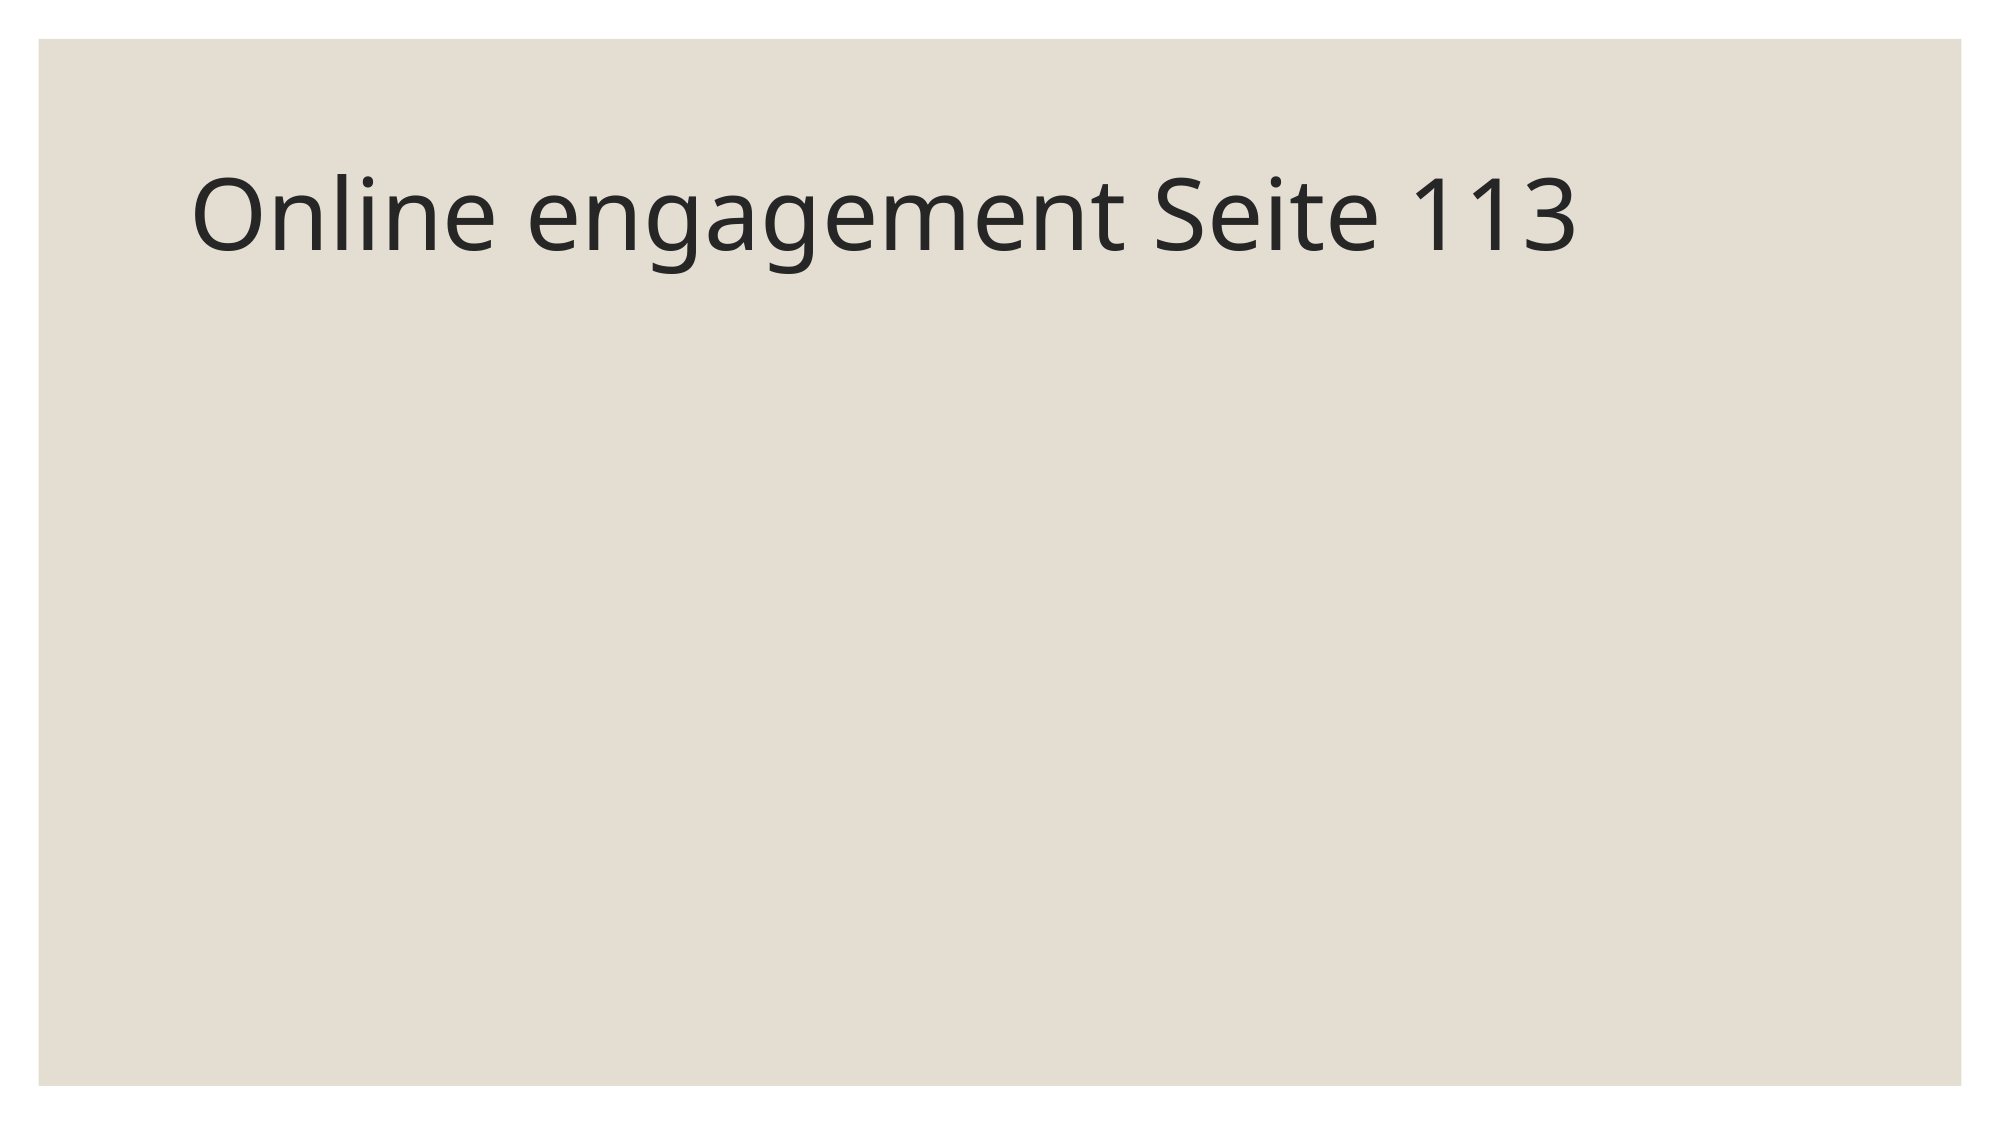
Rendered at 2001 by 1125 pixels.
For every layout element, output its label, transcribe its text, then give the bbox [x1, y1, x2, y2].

title Online engagement Seite 113 [174, 105, 1825, 331]
